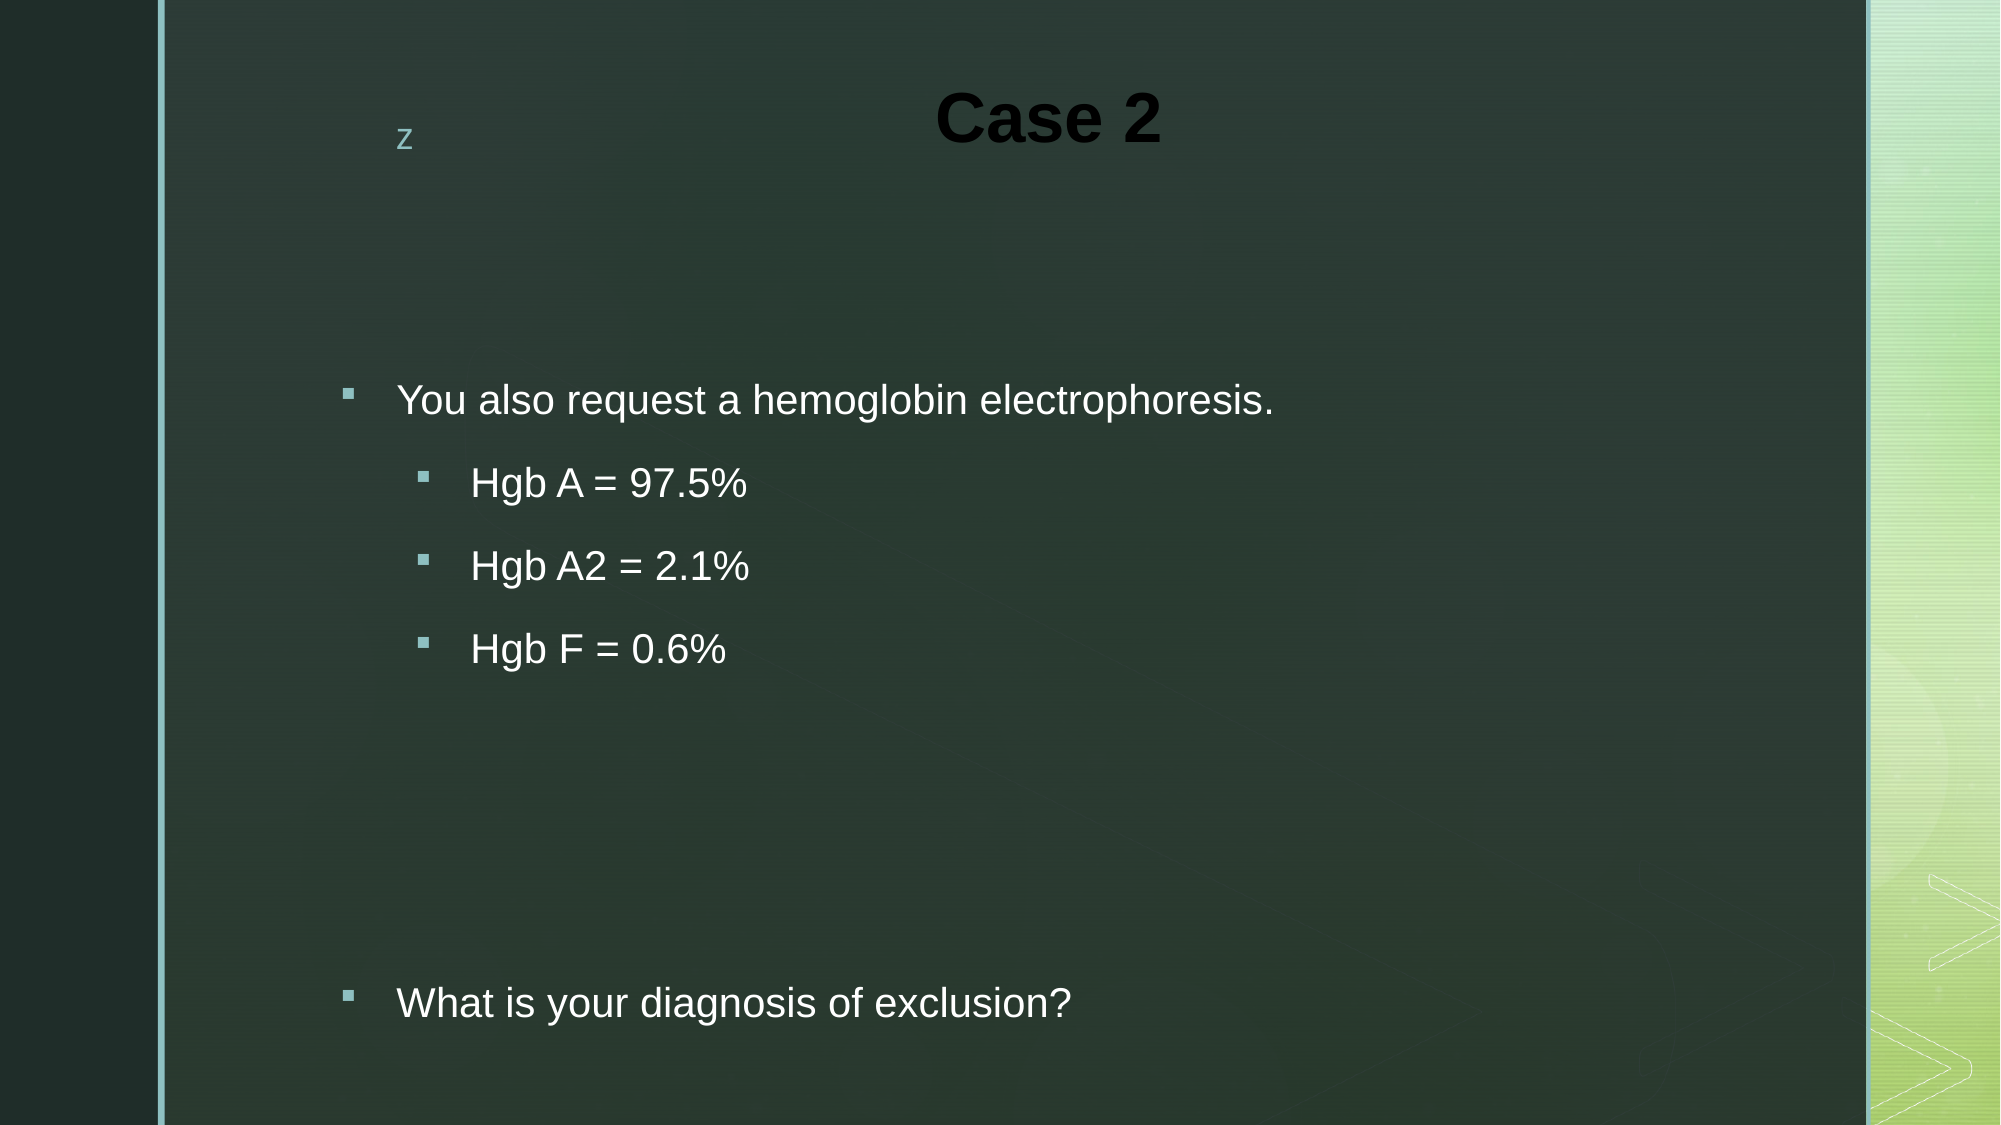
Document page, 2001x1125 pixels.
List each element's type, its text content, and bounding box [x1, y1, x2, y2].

list You also request a hemoglobin electrophoresis. Hgb A = 97.5% Hgb A2 = 2.1% Hgb F = 0.6% What is your diagnosis of exclusion? [324, 323, 1675, 1066]
title Case 2 [396, 73, 1703, 251]
picture [1871, 0, 2001, 1125]
